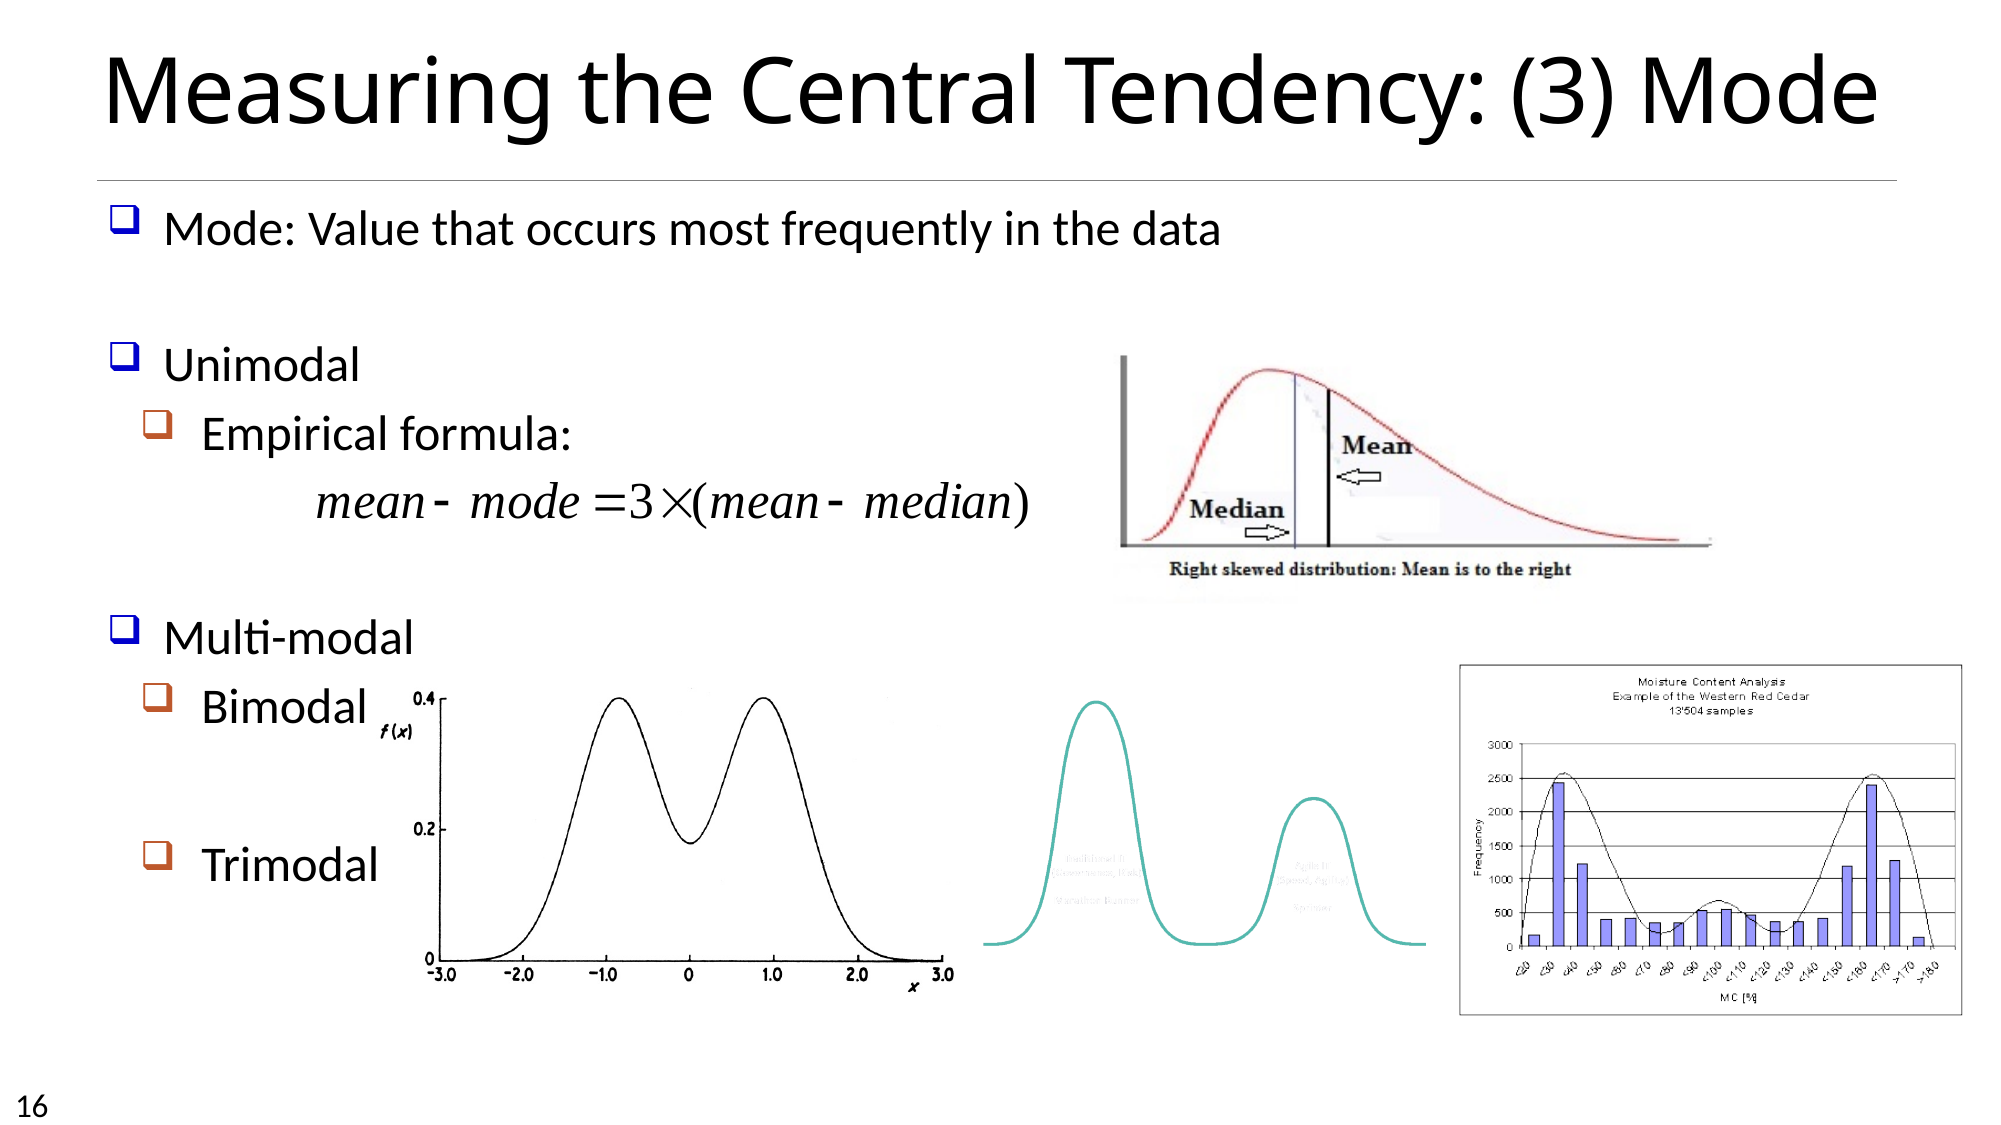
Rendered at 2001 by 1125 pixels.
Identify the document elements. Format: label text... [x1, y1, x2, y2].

title Measuring the Central Tendency: (3) Mode [33, 50, 1950, 150]
list Mode: Value that occurs most frequently in the data Unimodal Empirical formula: Multi-modal Bimodal Trimodal [92, 187, 1250, 903]
picture [982, 698, 1426, 948]
picture [1454, 660, 1969, 1021]
picture [376, 686, 956, 994]
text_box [307, 470, 1039, 541]
picture [1087, 340, 1822, 642]
